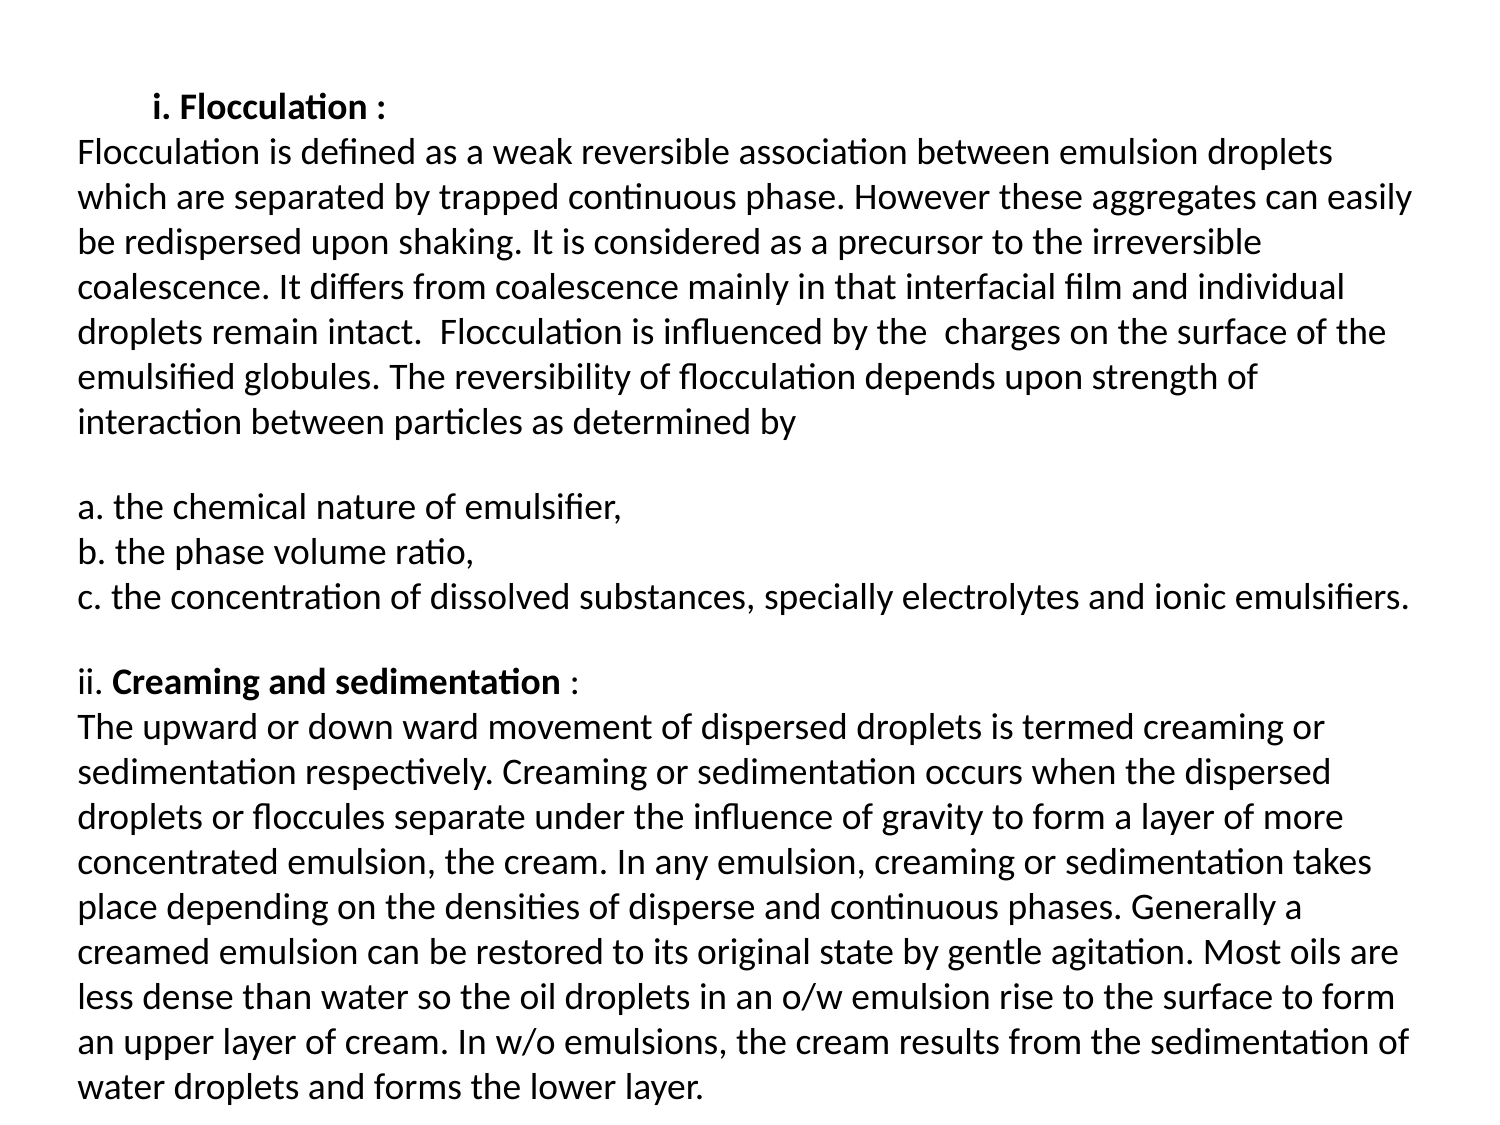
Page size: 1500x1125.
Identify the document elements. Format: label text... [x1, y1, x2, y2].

text_box i. Flocculation : Flocculation is defined as a weak reversible association between emulsion droplets which are separated by trapped continuous phase. However these aggregates can easily be redispersed upon shaking. It is considered as a precursor to the irreversible coalescence. It differs from coalescence mainly in that interfacial film and individual droplets remain intact. Flocculation is influenced by the charges on the surface of the emulsified globules. The reversibility of flocculation depends upon strength of interaction between particles as determined by a. the chemical nature of emulsifier, b. the phase volume ratio, c. the concentration of dissolved substances, specially electrolytes and ionic emulsifiers. ii. Creaming and sedimentation : The upward or down ward movement of dispersed droplets is termed creaming or sedimentation respectively. Creaming or sedimentation occurs when the dispersed droplets or floccules separate under the influence of gravity to form a layer of more concentrated emulsion, the cream. In any emulsion, creaming or sedimentation takes place depending on the densities of disperse and continuous phases. Generally a creamed emulsion can be restored to its original state by gentle agitation. Most oils are less dense than water so the oil droplets in an o/w emulsion rise to the surface to form an upper layer of cream. In w/o emulsions, the cream results from the sedimentation of water droplets and forms the lower layer. [62, 74, 1438, 1115]
